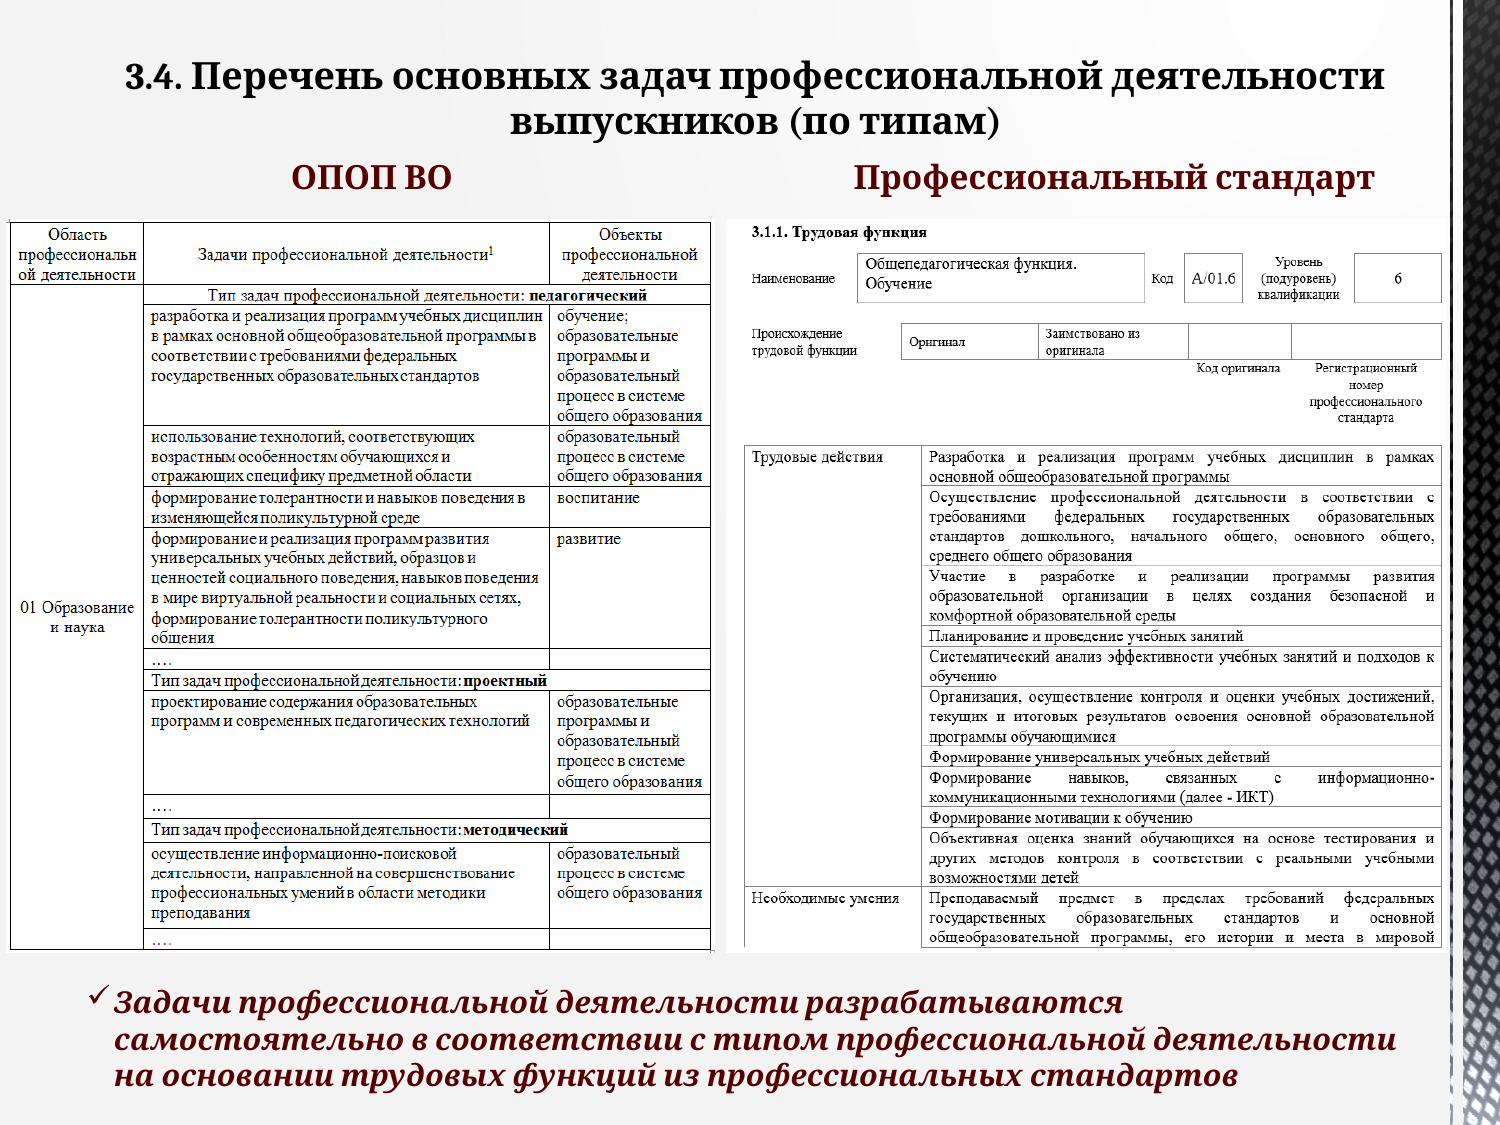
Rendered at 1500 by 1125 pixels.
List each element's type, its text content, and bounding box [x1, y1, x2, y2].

list Задачи профессиональной деятельности разрабатываются самостоятельно в соответствии с типом профессиональной деятельности на основании трудовых функций из профессиональных стандартов [64, 975, 1424, 1101]
picture [6, 219, 715, 953]
list ОПОП ВО [78, 149, 666, 217]
title 3.4. Перечень основных задач профессиональной деятельности выпускников (по типам) [76, 30, 1436, 114]
list Профессиональный стандарт [820, 149, 1409, 217]
picture [726, 0, 1500, 1125]
